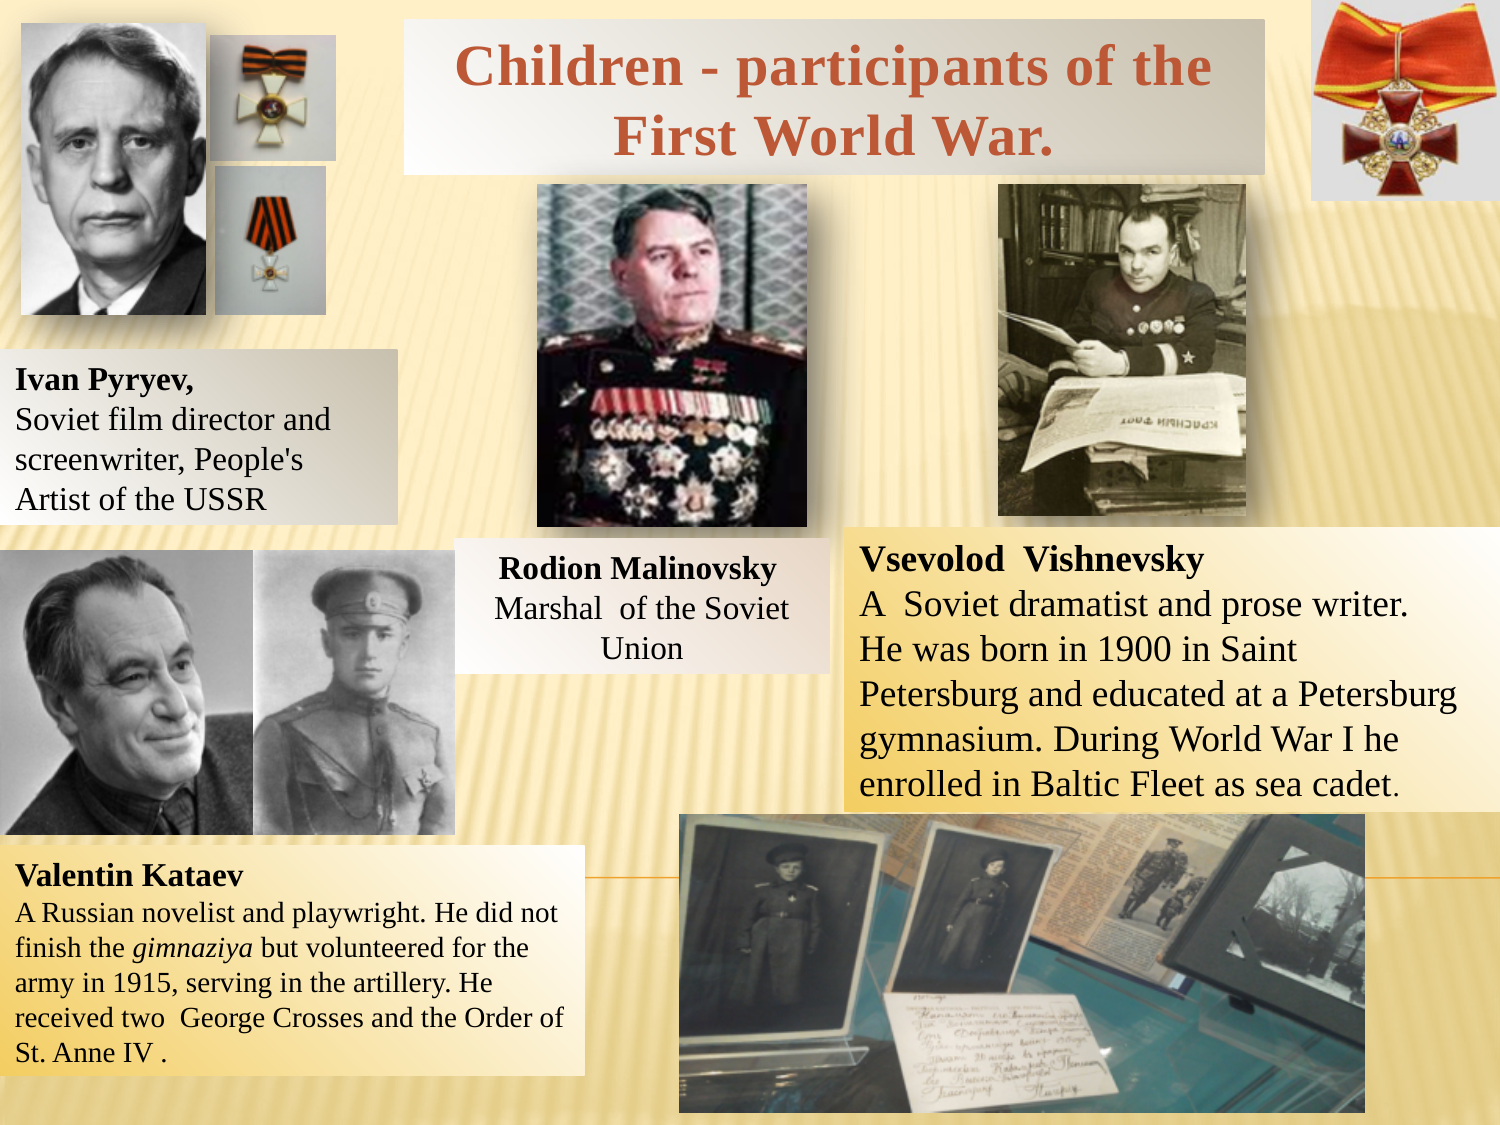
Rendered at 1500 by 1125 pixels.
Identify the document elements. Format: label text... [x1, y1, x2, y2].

picture [20, 23, 206, 315]
picture [0, 550, 455, 835]
text_box Valentin Kataev A Russian novelist and playwright. He did not finish the gimnaziya but volunteered for the army in 1915, serving in the artillery. He received two George Crosses and the Order of St. Anne IV . [0, 845, 585, 1076]
picture [678, 813, 1365, 1114]
text_box Ivan Pyryev, Soviet film director and screenwriter, People's Artist of the USSR [0, 349, 398, 525]
picture [1310, 0, 1500, 201]
picture [210, 34, 336, 162]
text_box Rodion Malinovsky Marshal of the Soviet Union [454, 538, 830, 674]
picture [215, 169, 326, 315]
text_box Children - participants of the First World War. [403, 19, 1265, 175]
text_box Vsevolod Vishnevsky A Soviet dramatist and prose writer. He was born in 1900 in Saint Petersburg and educated at a Petersburg gymnasium. During World War I he enrolled in Baltic Fleet as sea cadet. [844, 527, 1500, 812]
picture [997, 184, 1246, 516]
picture [537, 184, 808, 528]
